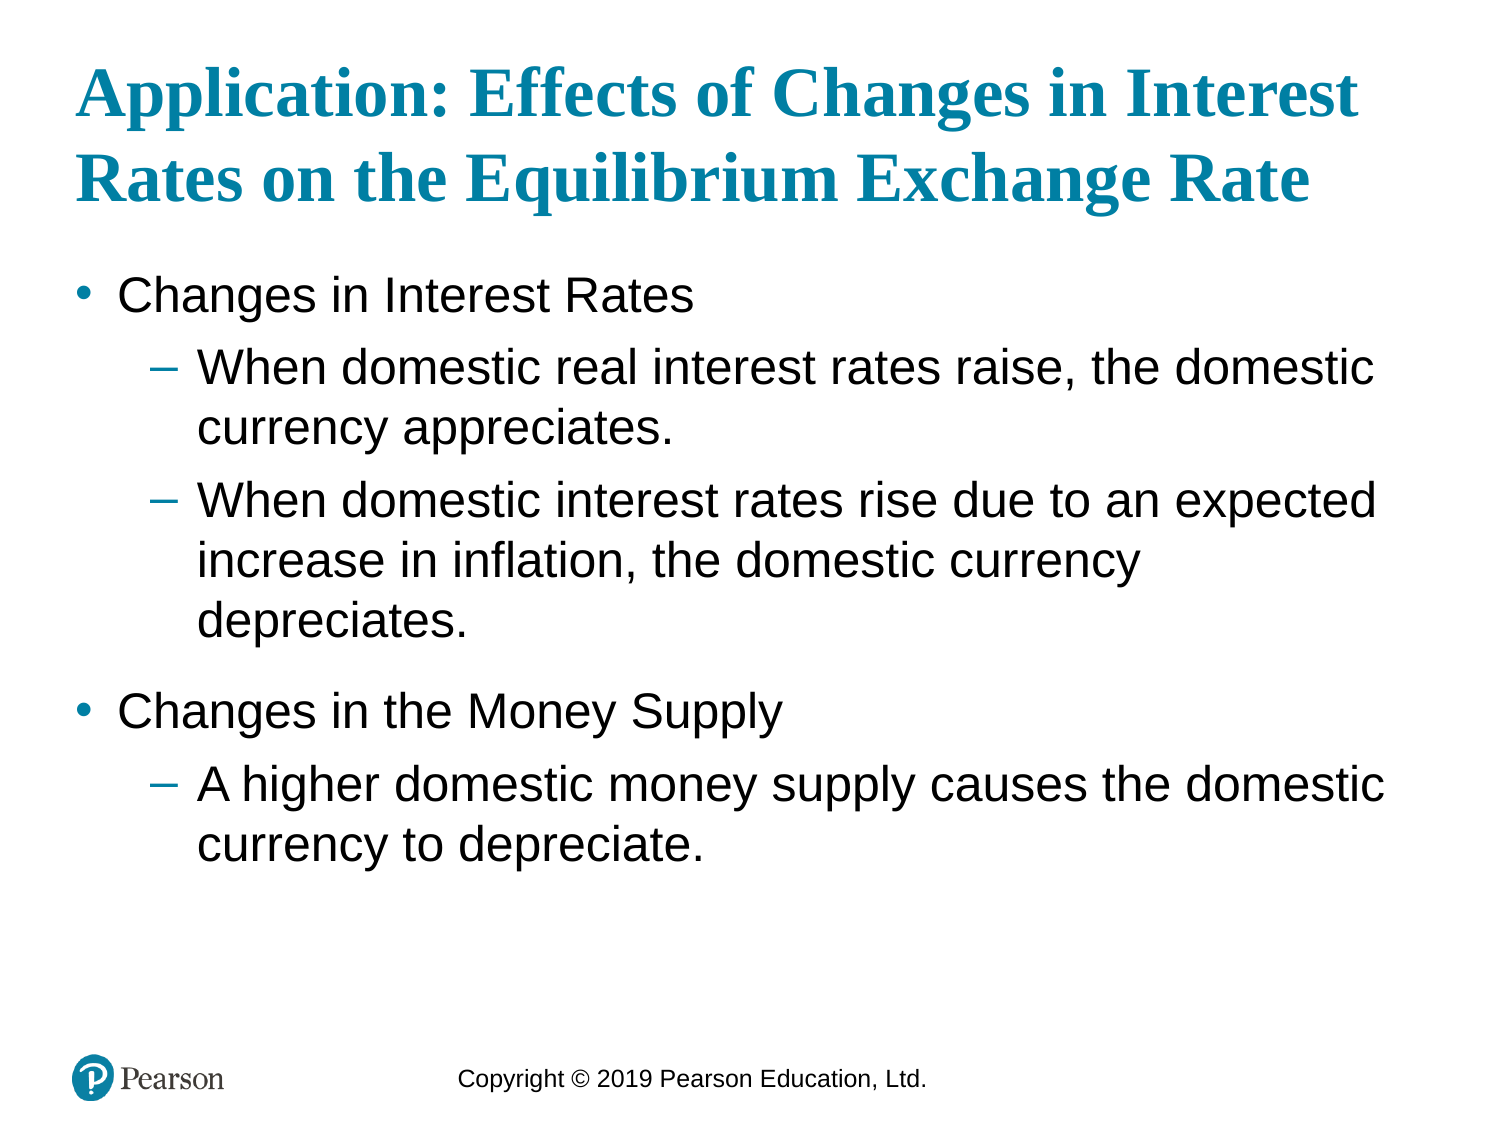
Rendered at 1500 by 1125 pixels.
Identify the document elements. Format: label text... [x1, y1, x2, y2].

picture [81, 1064, 107, 1089]
picture [99, 1054, 224, 1101]
picture [72, 1054, 89, 1072]
list Changes in Interest Rates When domestic real interest rates raise, the domestic currency appreciates. When domestic interest rates rise due to an expected increase in inflation, the domestic currency depreciates. Changes in the Money Supply A higher domestic money supply causes the domestic currency to depreciate. [75, 262, 1425, 1005]
picture [72, 1087, 83, 1101]
title Application: Effects of Changes in Interest Rates on the Equilibrium Exchange Rate [75, 35, 1425, 216]
